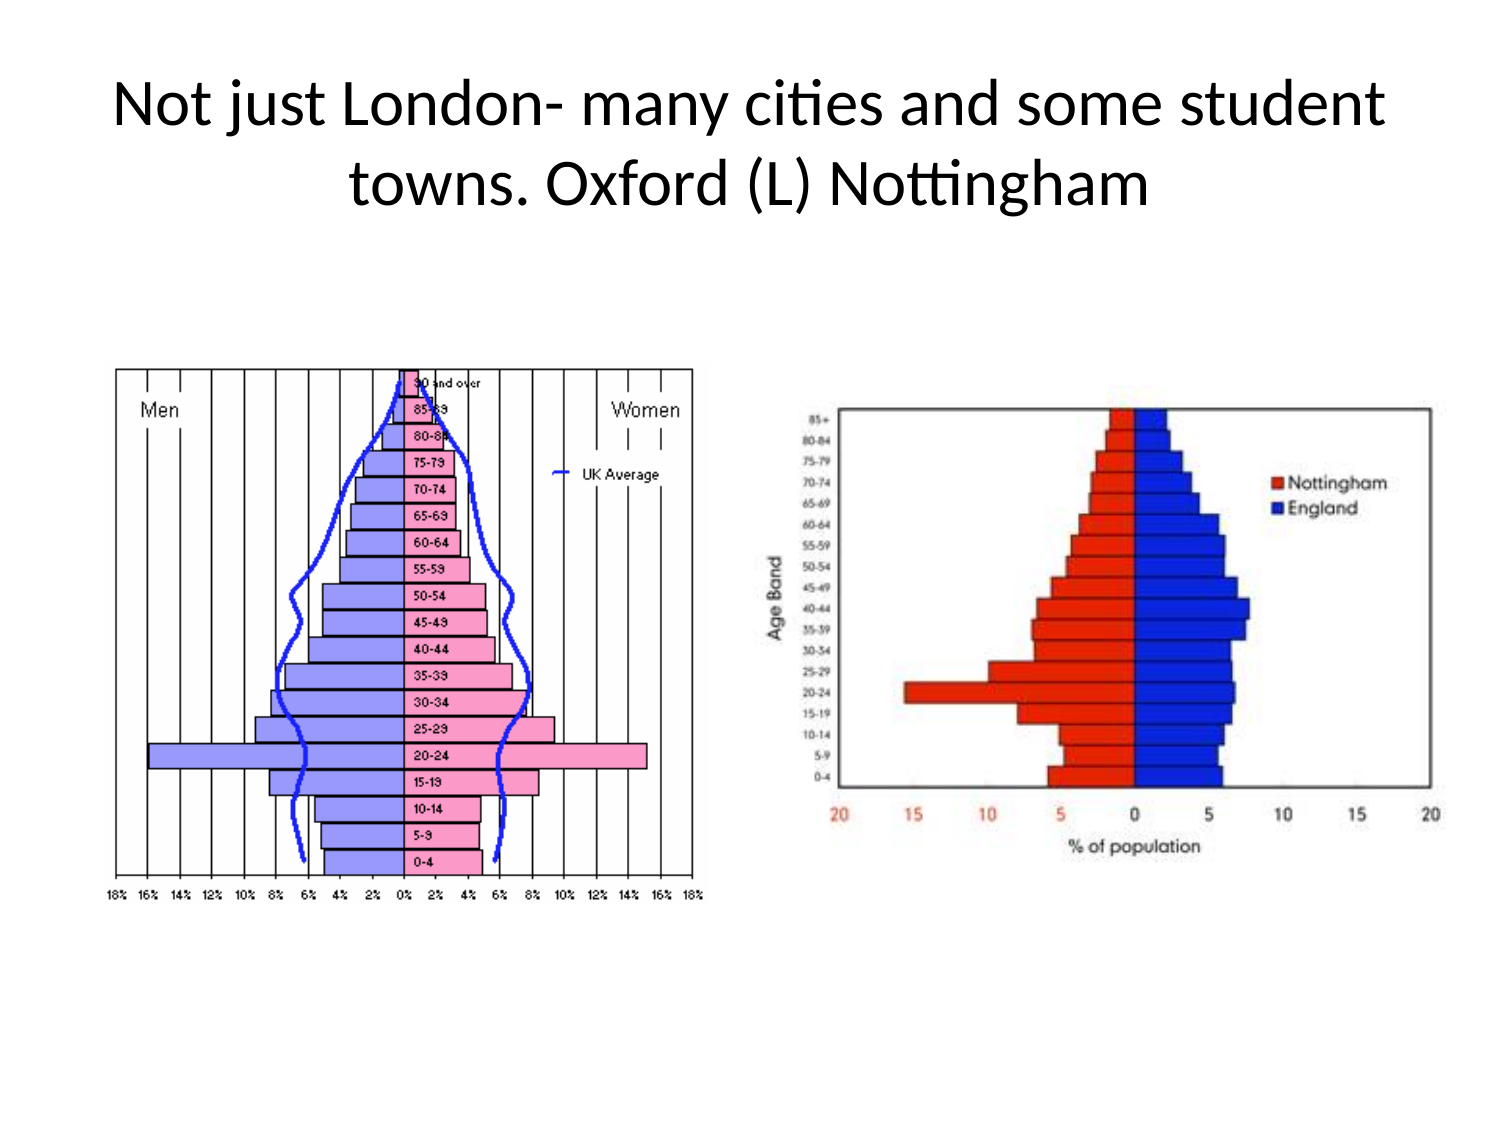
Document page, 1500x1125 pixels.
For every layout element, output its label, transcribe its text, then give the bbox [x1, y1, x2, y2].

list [103, 361, 709, 906]
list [737, 385, 1464, 879]
title Not just London- many cities and some student towns. Oxford (L) Nottingham [75, 45, 1425, 233]
